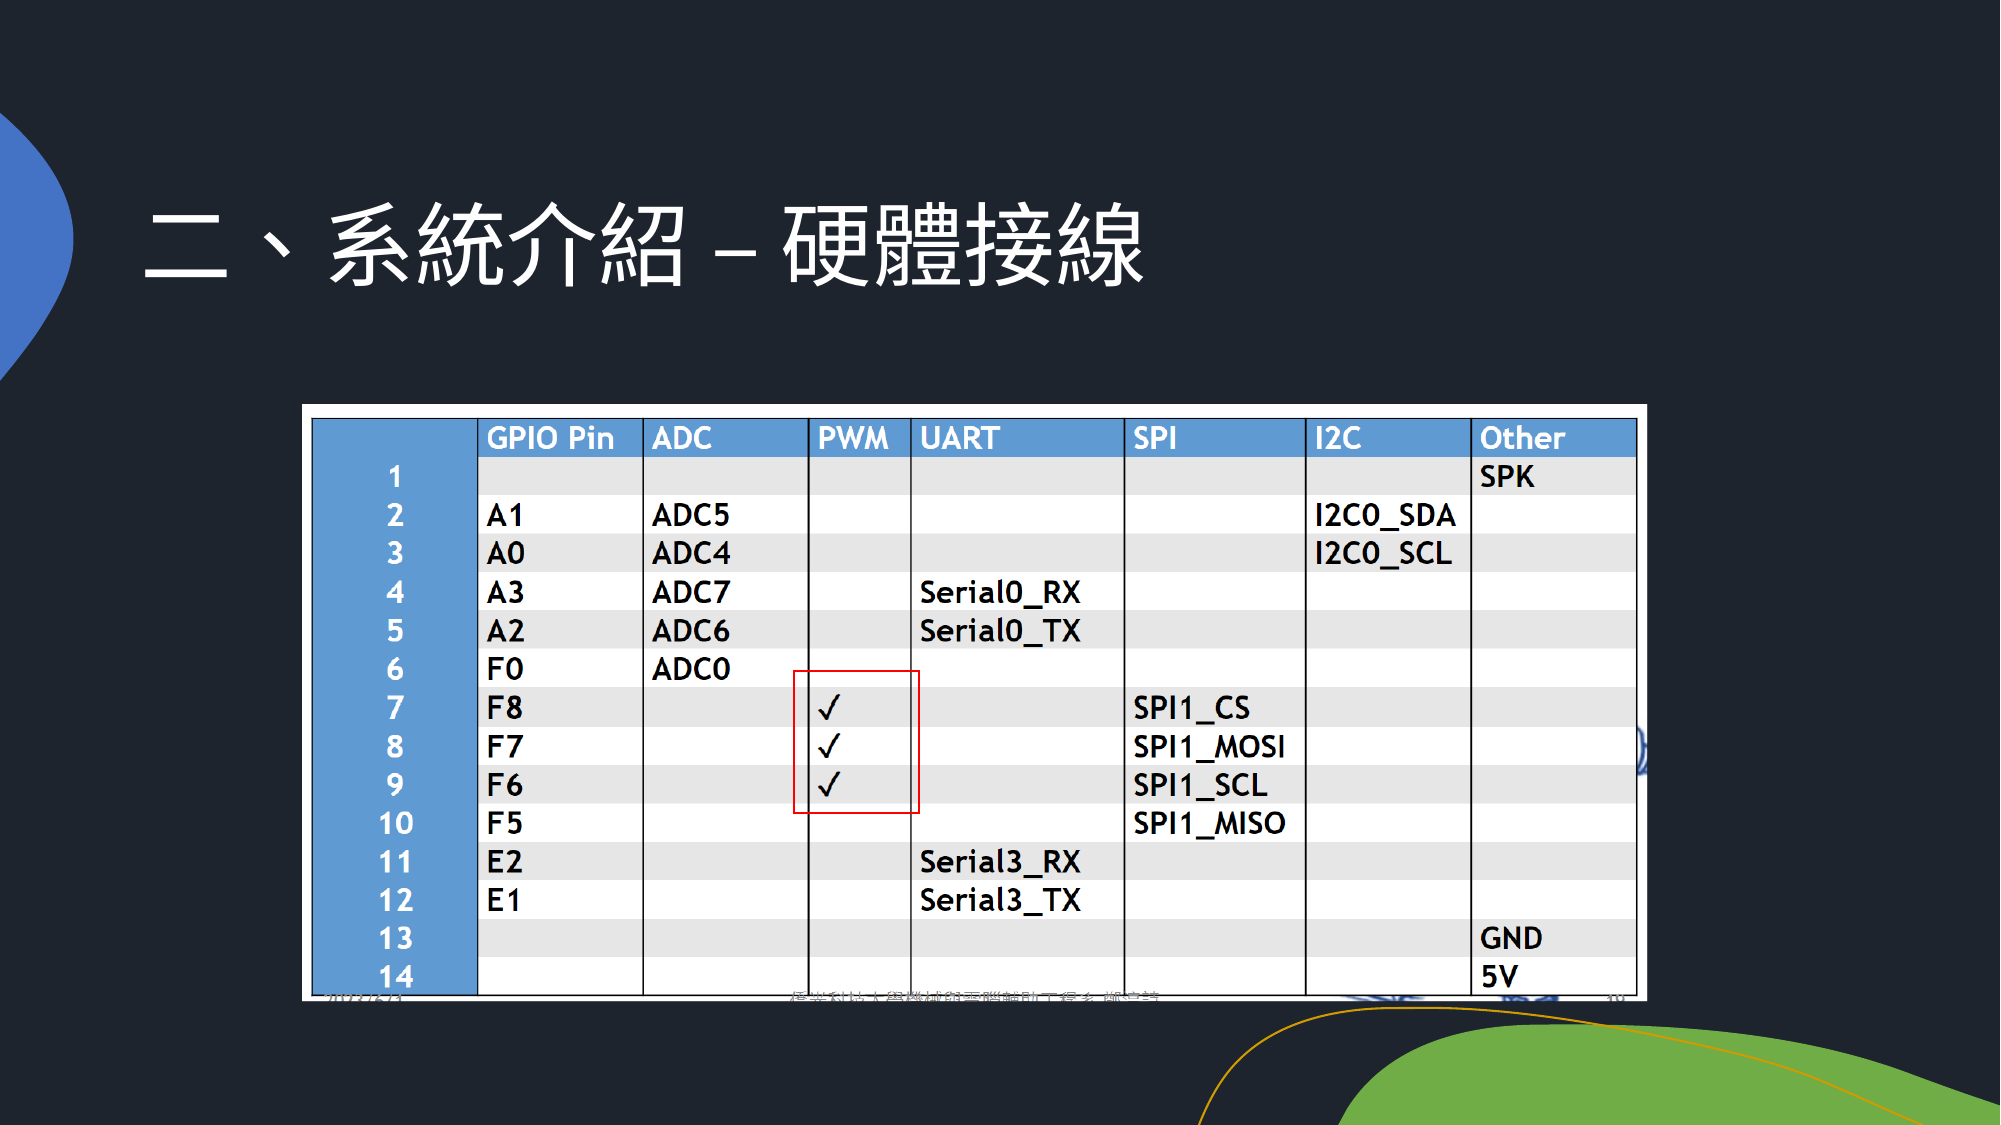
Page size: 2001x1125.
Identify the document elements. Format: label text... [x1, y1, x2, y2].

title 二、系統介紹 – 硬體接線 [125, 125, 1875, 375]
picture [302, 404, 1648, 1002]
